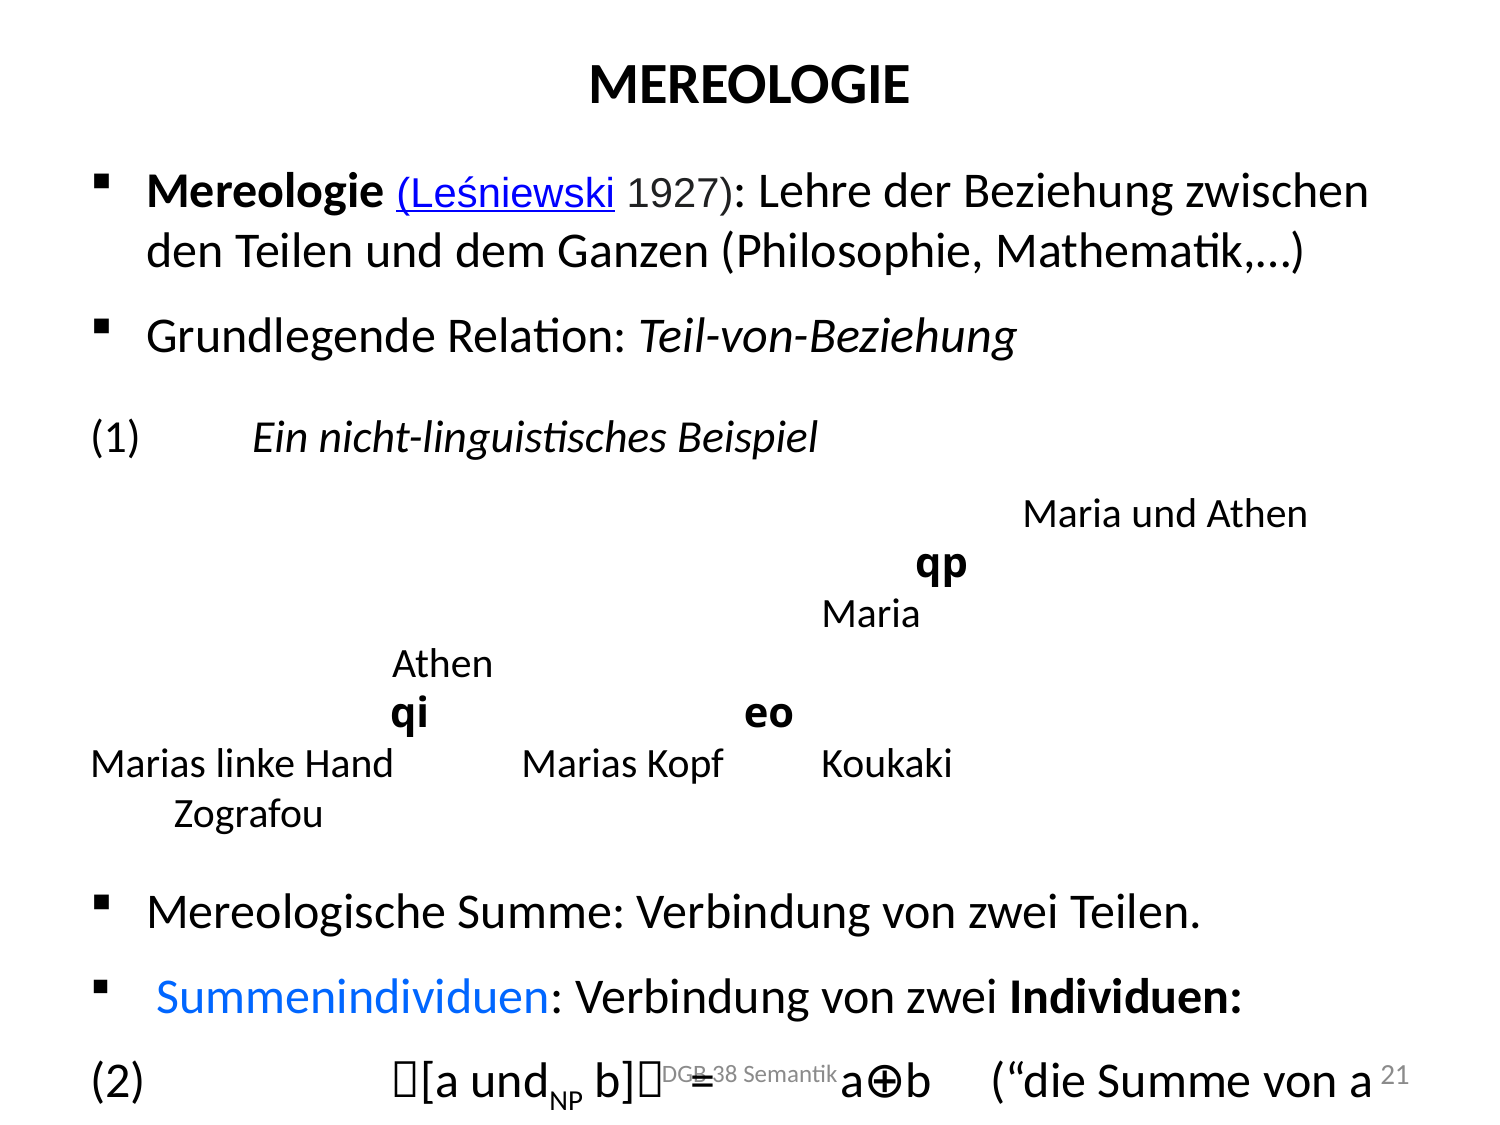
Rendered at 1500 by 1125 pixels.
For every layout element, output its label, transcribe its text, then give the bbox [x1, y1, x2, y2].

title Mereologie [75, 24, 1425, 136]
list Mereologie (Leśniewski 1927): Lehre der Beziehung zwischen den Teilen und dem Ganzen (Philosophie, Mathematik,…) Grundlegende Relation: Teil-von-Beziehung (1) Ein nicht-linguistisches Beispiel Maria und Athen qp Maria Athen qi eo Marias linke Hand Marias Kopf Koukaki Zografou Mereologische Summe: Verbindung von zwei Teilen. Summenindividuen: Verbindung von zwei Individuen: (2) [a undNP b] = a⊕b (“die Summe von a und b”) [75, 149, 1425, 1013]
footer DGB 38 Semantik [512, 1042, 988, 1103]
slide_number 21 [1074, 1042, 1425, 1103]
